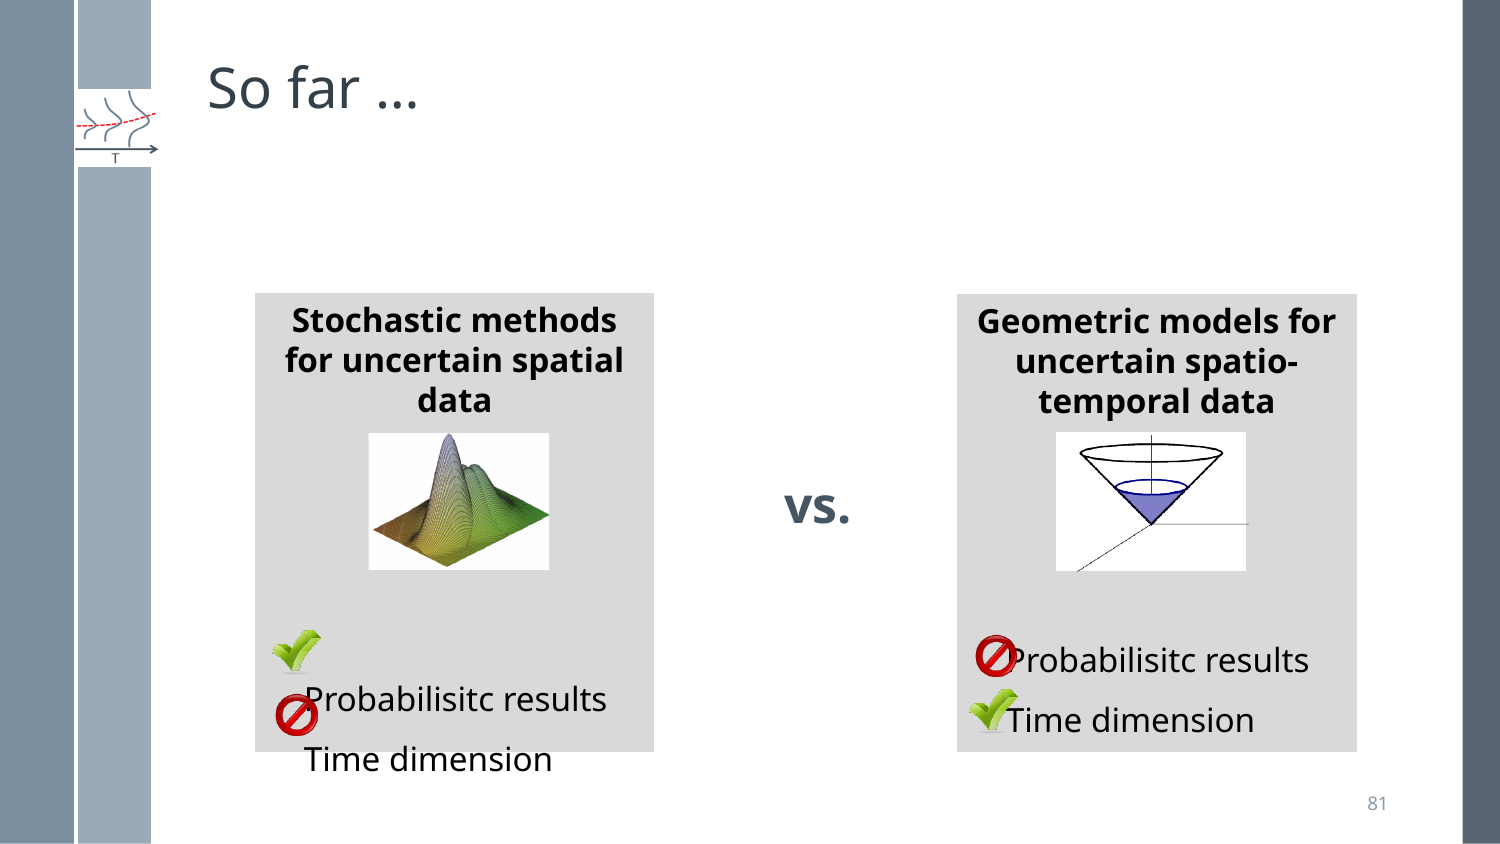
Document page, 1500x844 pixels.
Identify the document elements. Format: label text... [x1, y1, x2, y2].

title So far … [196, 20, 1400, 127]
picture [962, 681, 1022, 741]
picture [368, 432, 550, 570]
picture [75, 90, 167, 167]
picture [274, 693, 318, 736]
slide_number 81 [1325, 782, 1400, 827]
text_box vs. [769, 465, 867, 541]
picture [1077, 435, 1249, 572]
text_box Geometric models for uncertain spatio-temporal data Probabilisitc results Time dimension [955, 291, 1359, 754]
text_box [1056, 432, 1246, 571]
picture [974, 634, 1017, 677]
text_box Stochastic methods for uncertain spatial data Probabilisitc results Time dimension [253, 291, 656, 754]
picture [265, 622, 325, 682]
